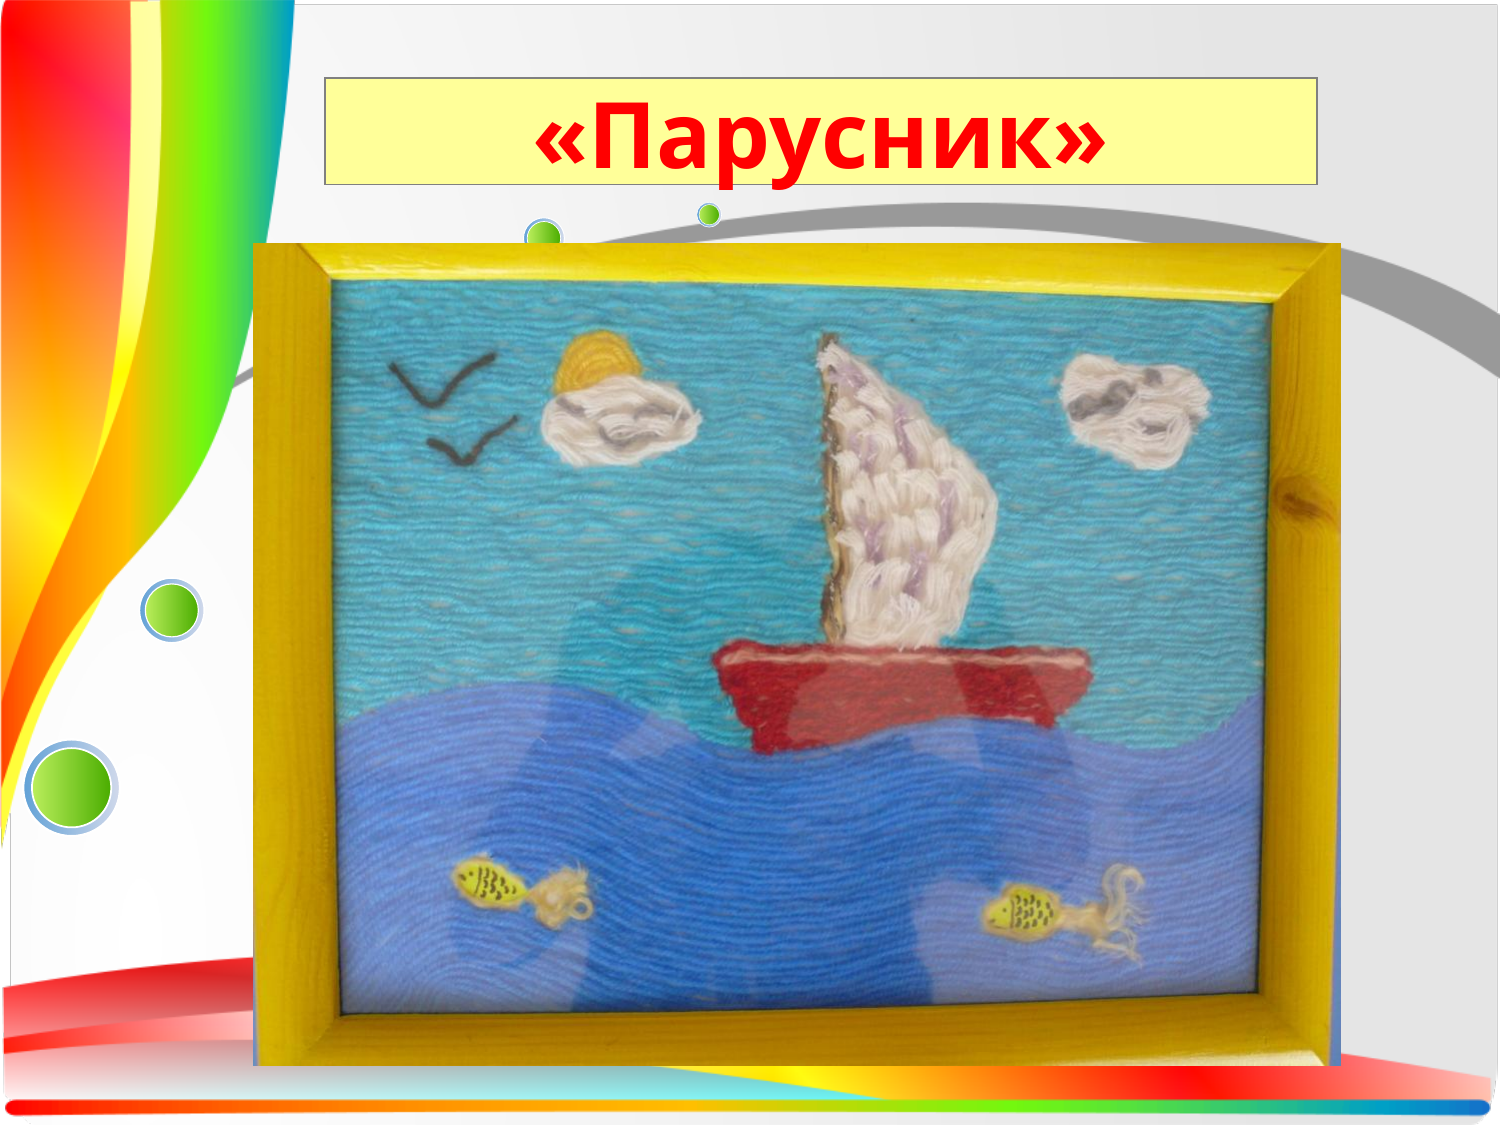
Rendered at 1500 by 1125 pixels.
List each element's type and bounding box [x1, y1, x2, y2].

text_box [690, 196, 728, 234]
text_box [513, 207, 575, 241]
picture [0, 0, 1500, 1125]
list [0, 715, 144, 860]
text_box [123, 562, 221, 659]
